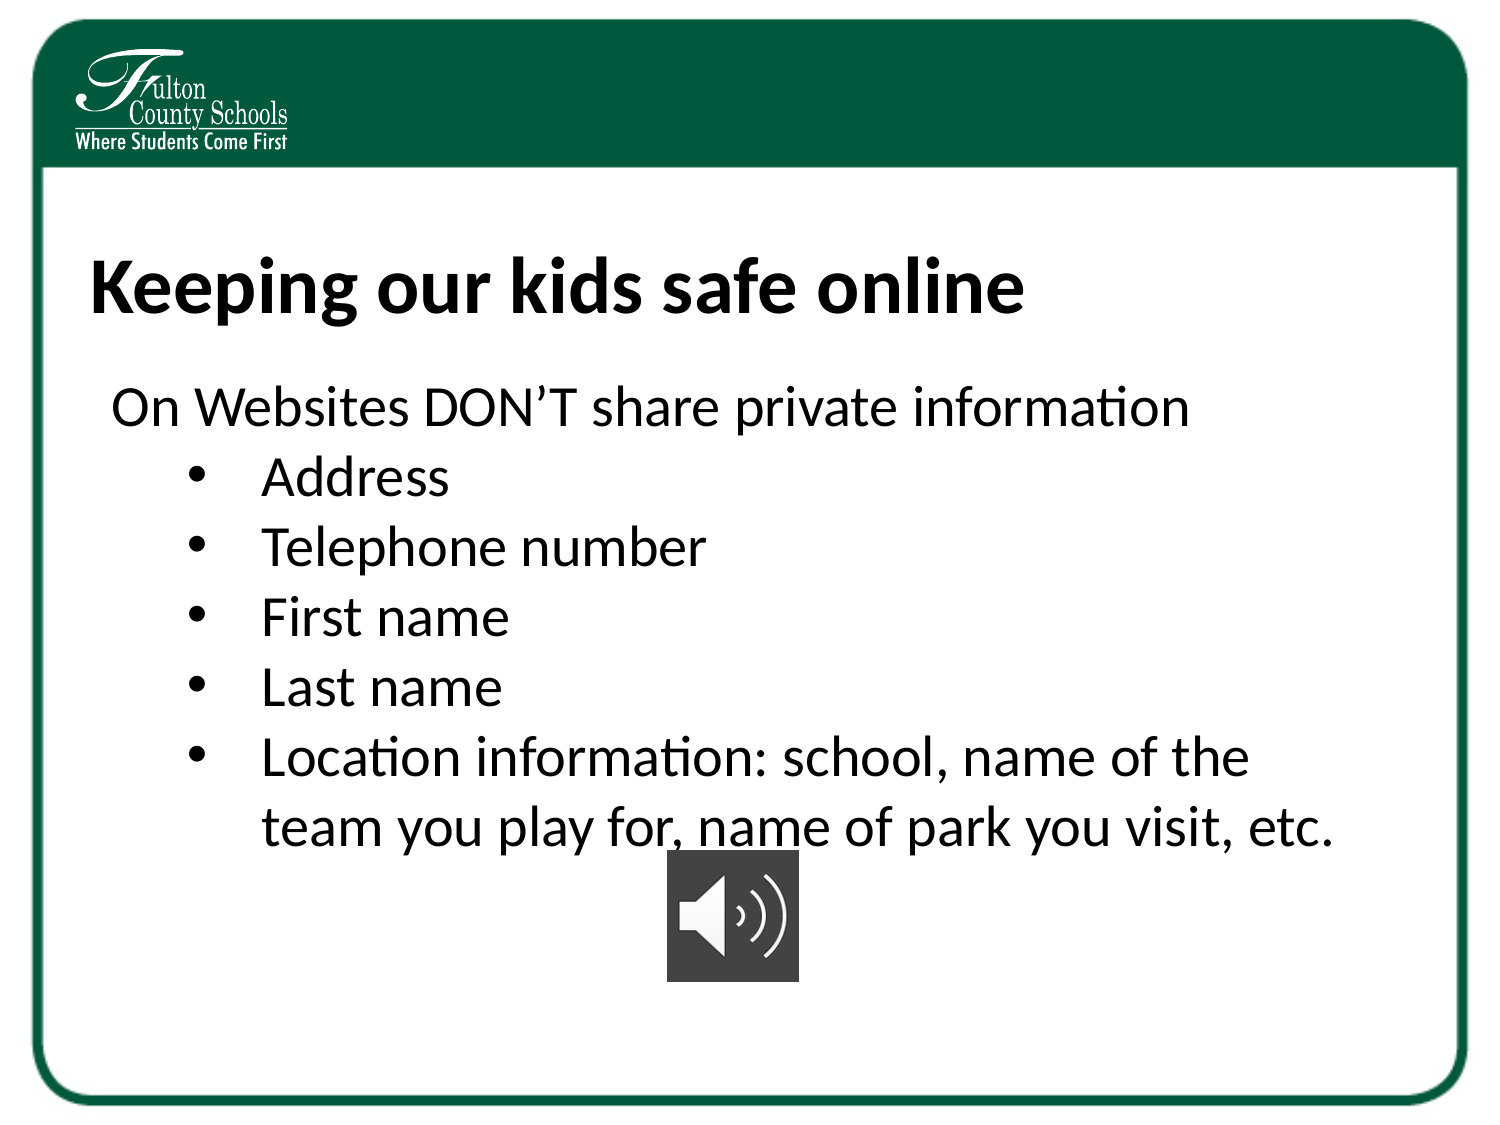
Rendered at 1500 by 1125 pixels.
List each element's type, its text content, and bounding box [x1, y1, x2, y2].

text_box On Websites DON’T share private information Address Telephone number First name Last name Location information: school, name of the team you play for, name of park you visit, etc. [97, 361, 1369, 936]
title Keeping our kids safe online [75, 224, 1425, 338]
picture [0, 0, 1500, 1125]
